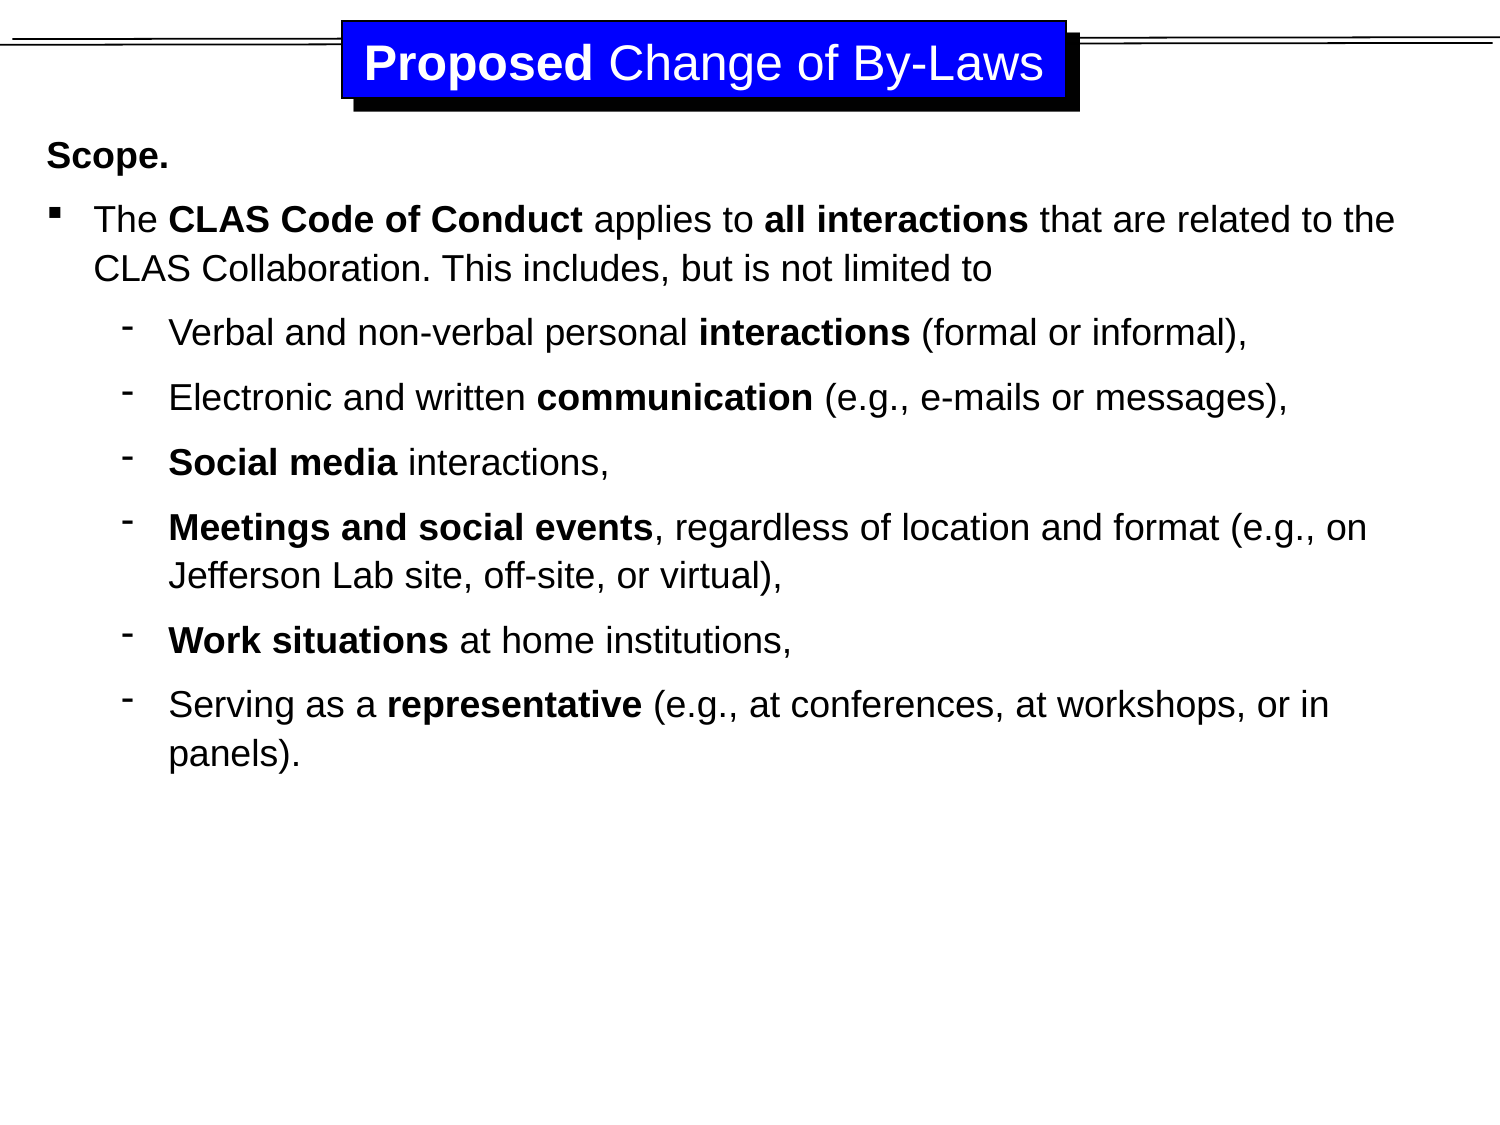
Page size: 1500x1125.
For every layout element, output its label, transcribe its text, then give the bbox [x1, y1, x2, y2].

text_box Scope. The CLAS Code of Conduct applies to all interactions that are related to the CLAS Collaboration. This includes, but is not limited to Verbal and non-verbal personal interactions (formal or informal), Electronic and written communication (e.g., e-mails or messages), Social media interactions, Meetings and social events, regardless of location and format (e.g., on Jefferson Lab site, off-site, or virtual), Work situations at home institutions, Serving as a representative (e.g., at conferences, at workshops, or in panels). [31, 120, 1434, 1012]
title Proposed Change of By-Laws [341, 20, 1067, 99]
